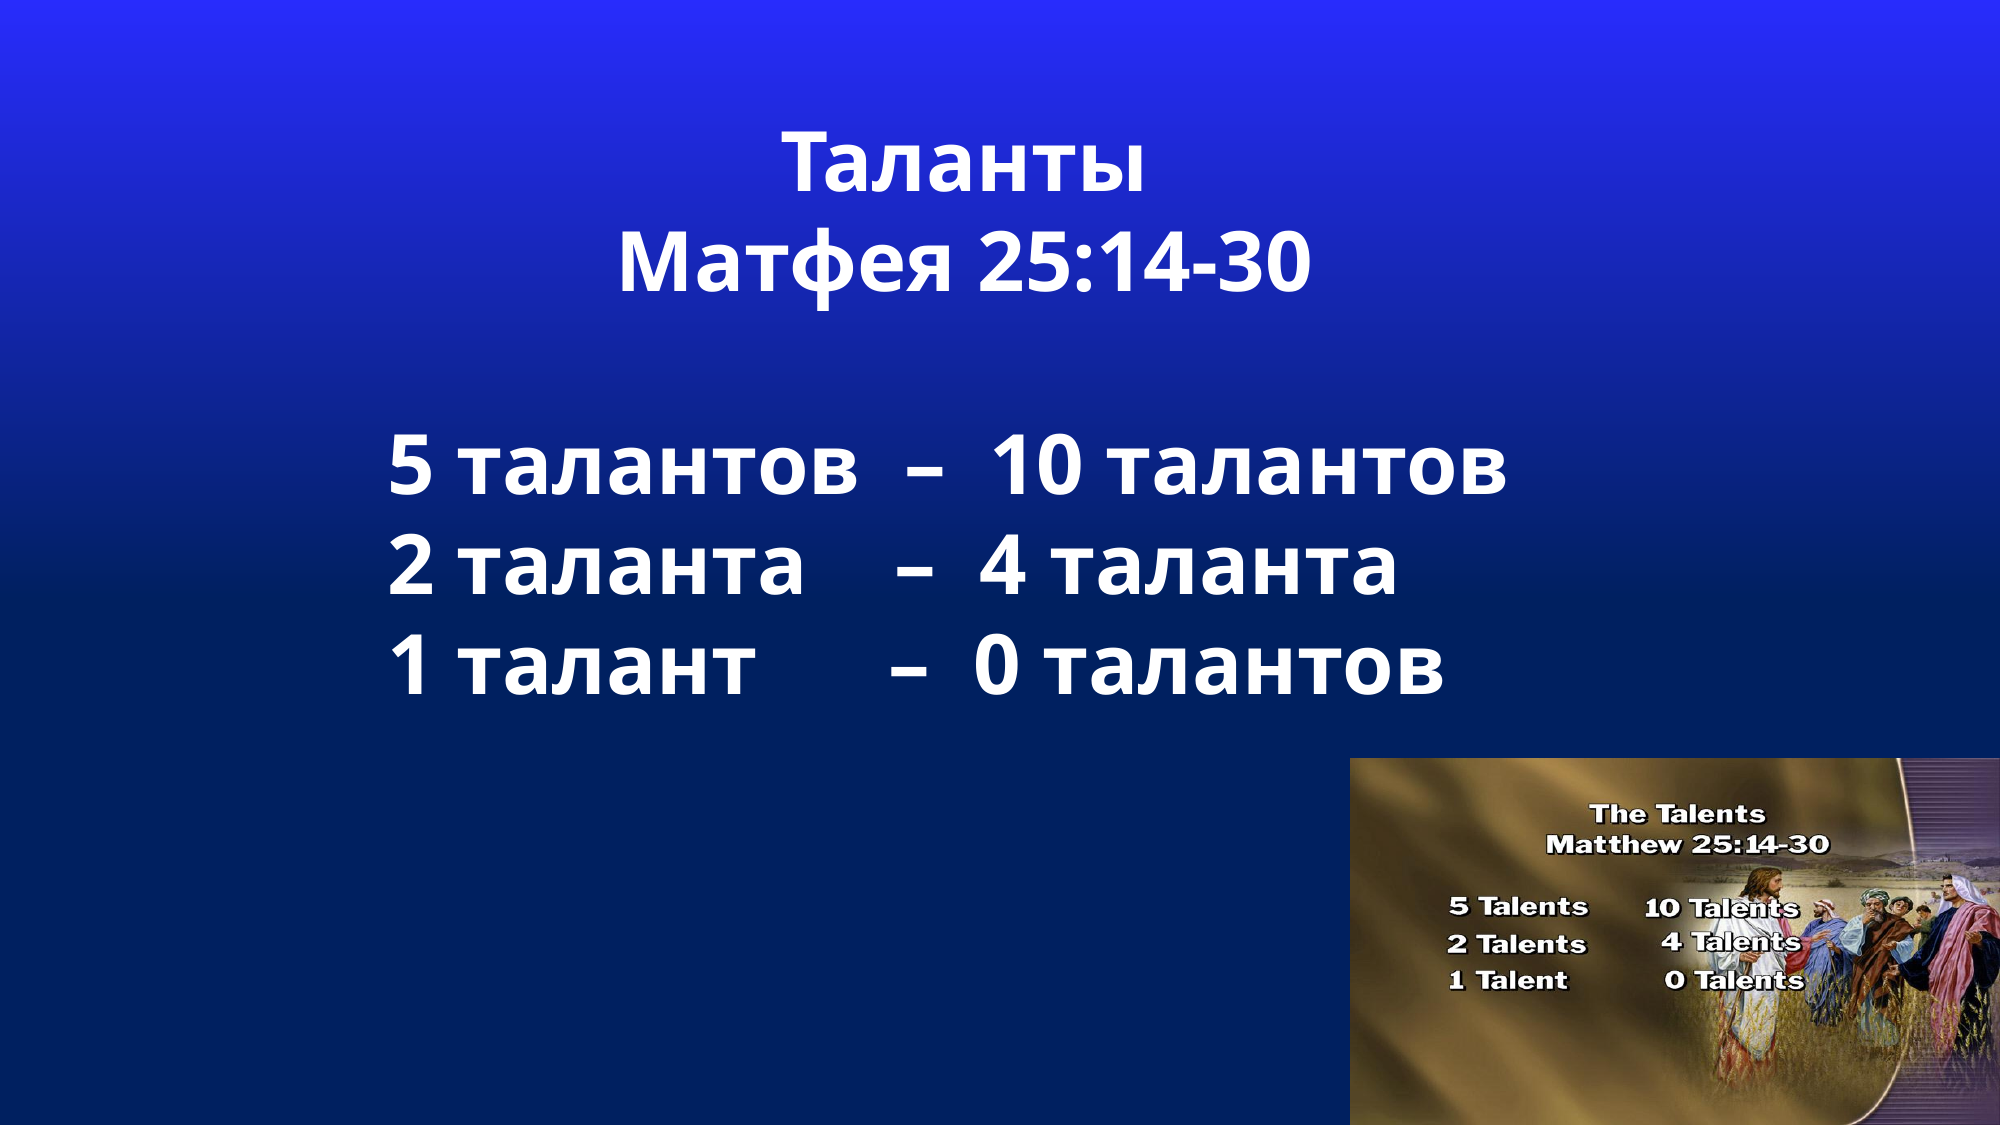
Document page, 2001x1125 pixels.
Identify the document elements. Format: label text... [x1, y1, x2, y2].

text_box 5 талантов – 10 талантов 2 таланта – 4 таланта 1 талант – 0 талантов [372, 403, 1557, 719]
picture [1350, 758, 2000, 1125]
text_box Таланты Матфея 25:14-30 [601, 100, 1329, 316]
